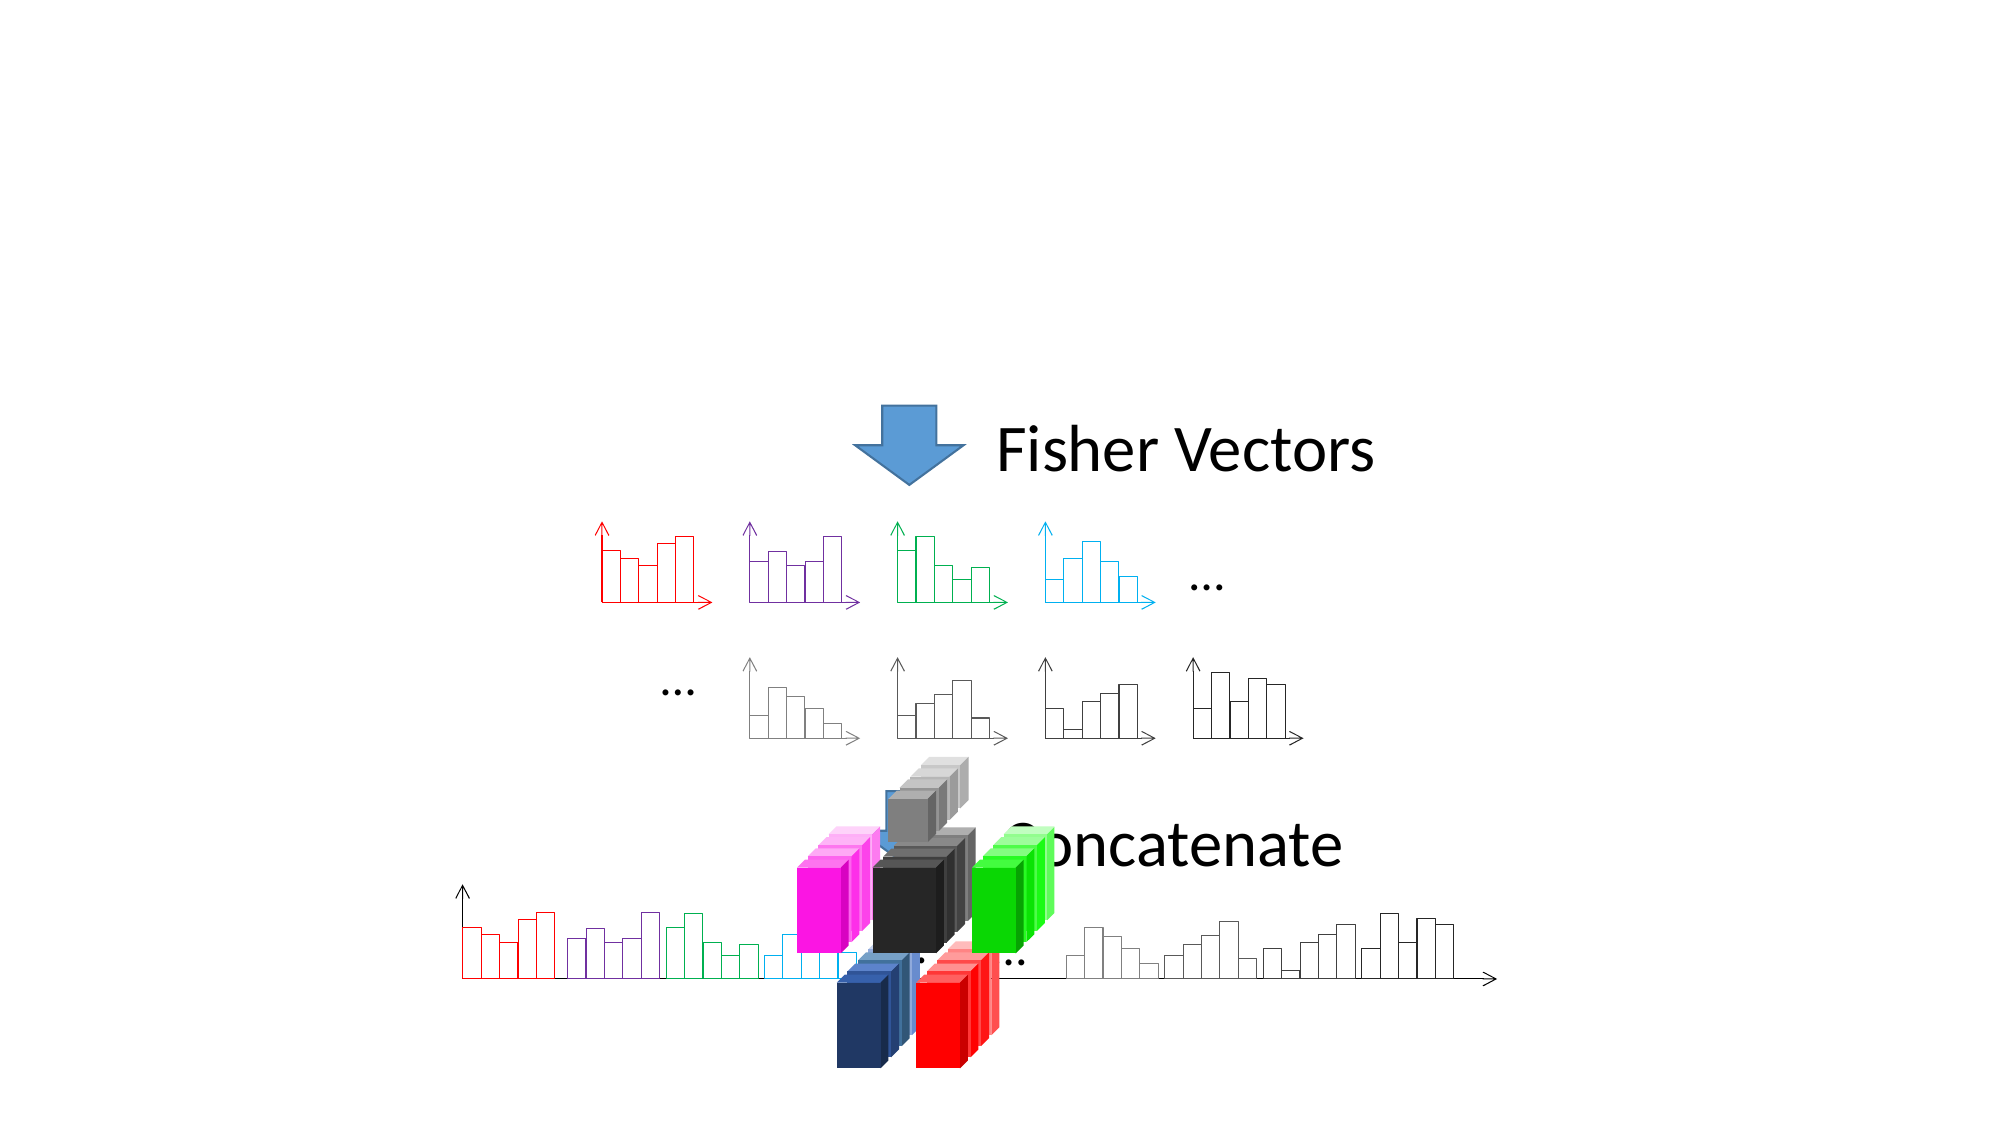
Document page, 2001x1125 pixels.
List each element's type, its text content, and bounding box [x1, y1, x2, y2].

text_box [1055, 884, 1498, 984]
picture [793, 753, 1055, 1069]
text_box [852, 404, 967, 487]
text_box Fisher Vectors [981, 397, 1520, 493]
text_box Concatenate [1055, 792, 1527, 888]
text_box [645, 637, 1304, 739]
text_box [462, 884, 793, 984]
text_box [601, 521, 1240, 609]
